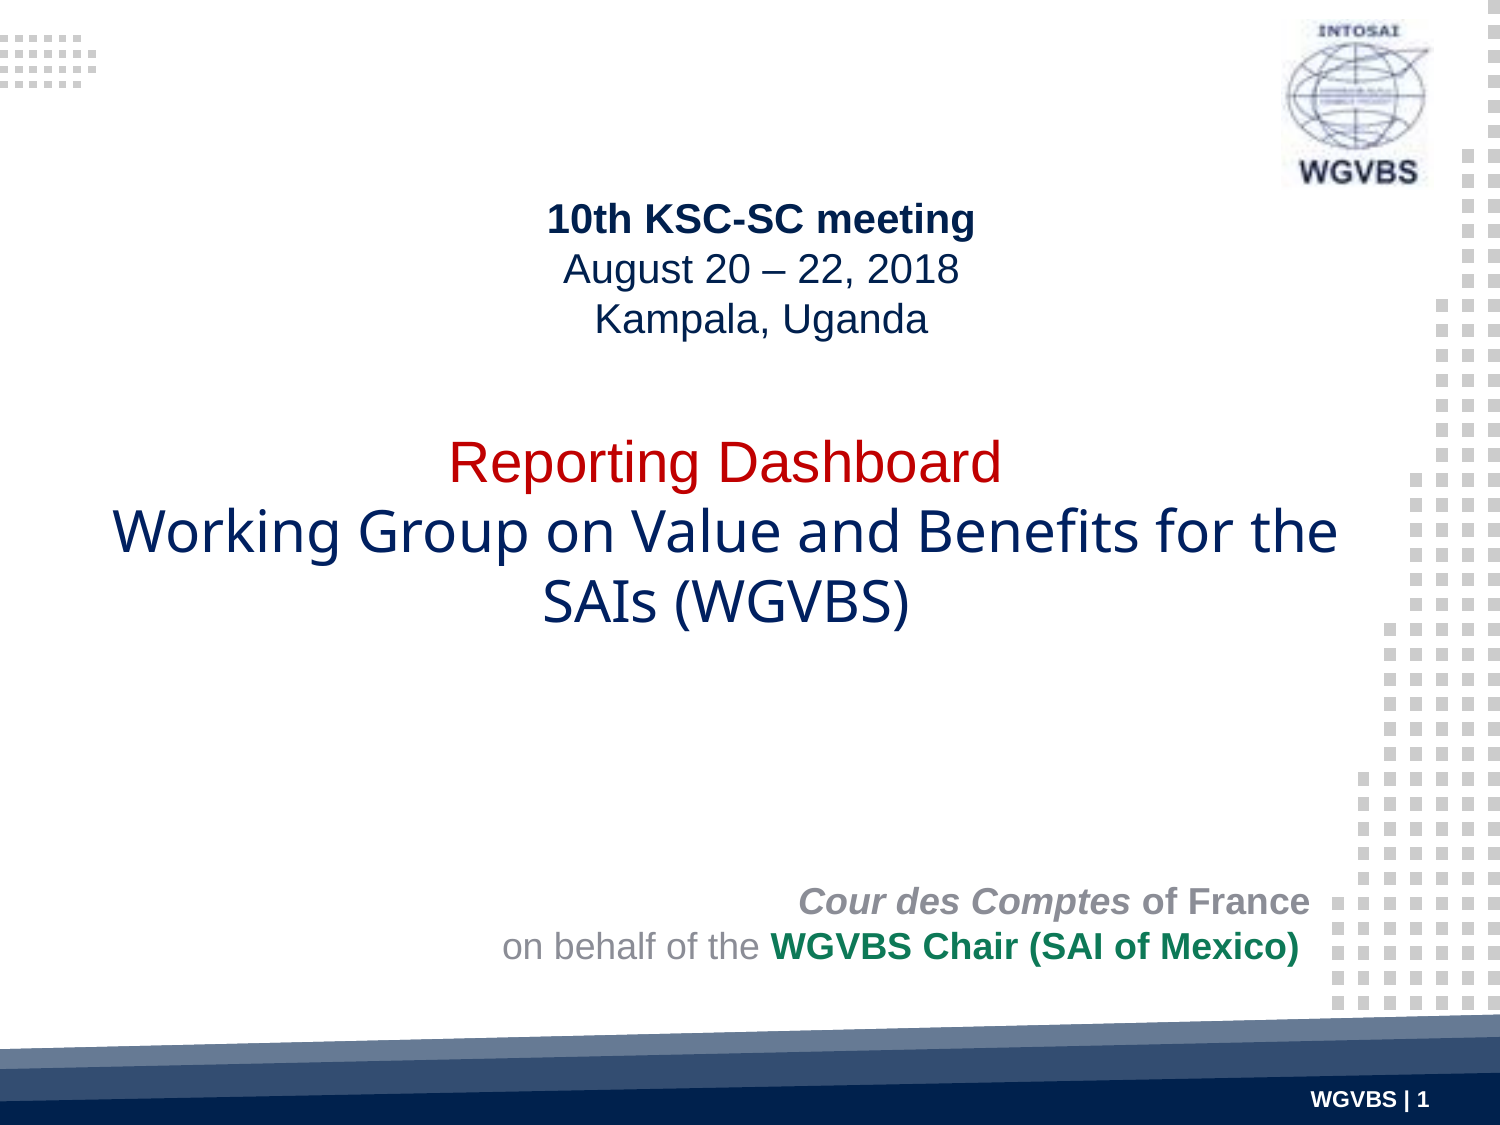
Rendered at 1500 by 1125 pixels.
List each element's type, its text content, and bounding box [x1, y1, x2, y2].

picture [1281, 19, 1434, 190]
text_box WGVBS | 1 [1295, 1077, 1500, 1125]
title Reporting Dashboard Working Group on Value and Benefits for the SAIs (WGVBS) [88, 408, 1364, 651]
text_box 10th KSC-SC meeting August 20 – 22, 2018 Kampala, Uganda [159, 184, 1364, 400]
subtitle Cour des Comptes of France on behalf of the WGVBS Chair (SAI of Mexico) [277, 715, 1326, 1012]
